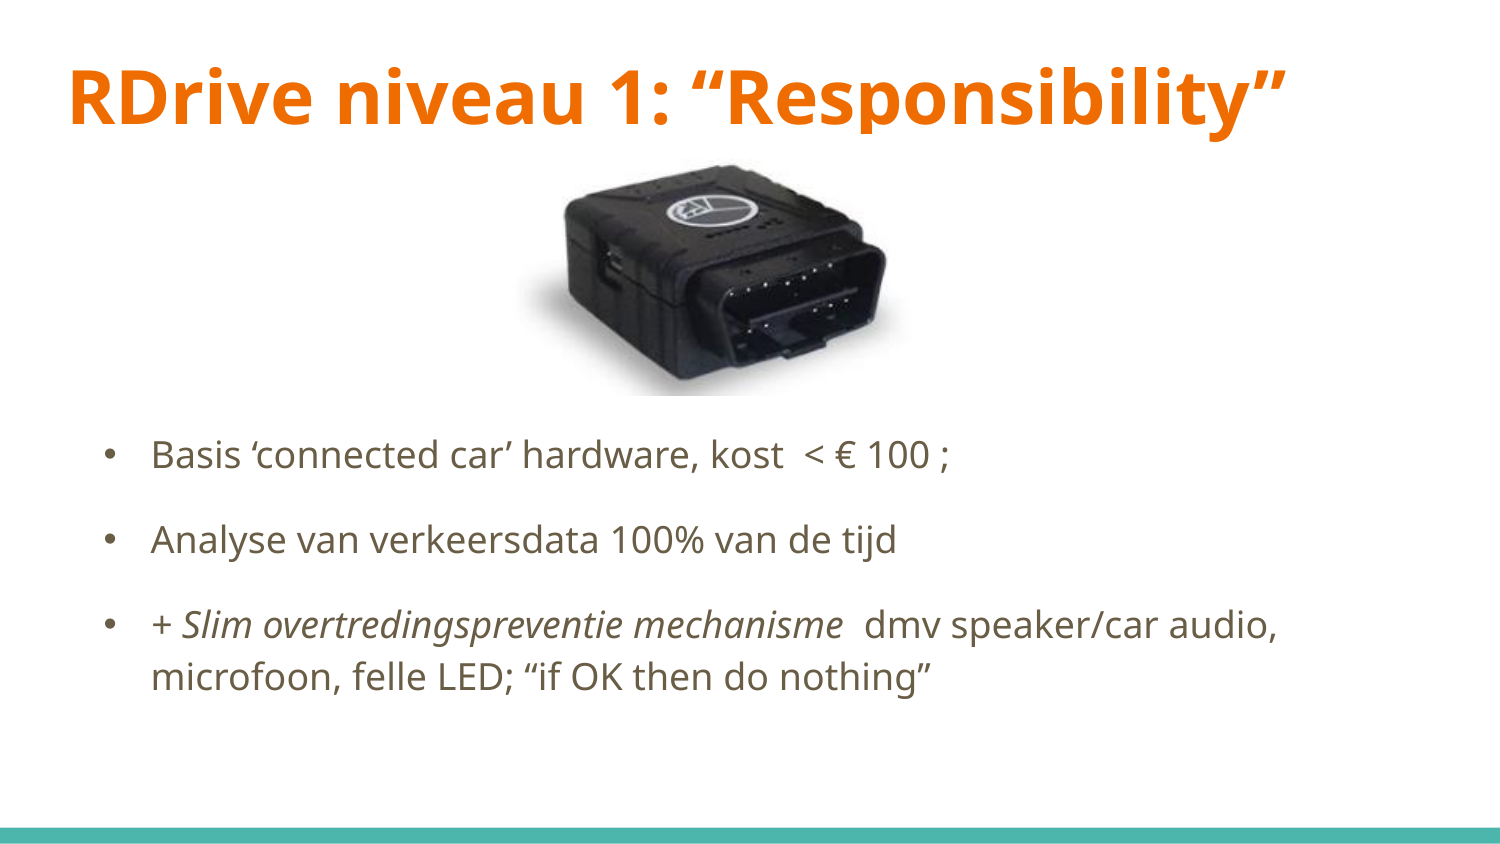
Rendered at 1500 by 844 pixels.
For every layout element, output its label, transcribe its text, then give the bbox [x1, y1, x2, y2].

title RDrive niveau 1: “Responsibility” [51, 34, 1449, 151]
picture [512, 134, 938, 396]
list Basis ‘connected car’ hardware, kost < € 100 ; Analyse van verkeersdata 100% van de tijd + Slim overtredingspreventie mechanisme dmv speaker/car audio, microfoon, felle LED; “if OK then do nothing” [51, 409, 1449, 747]
